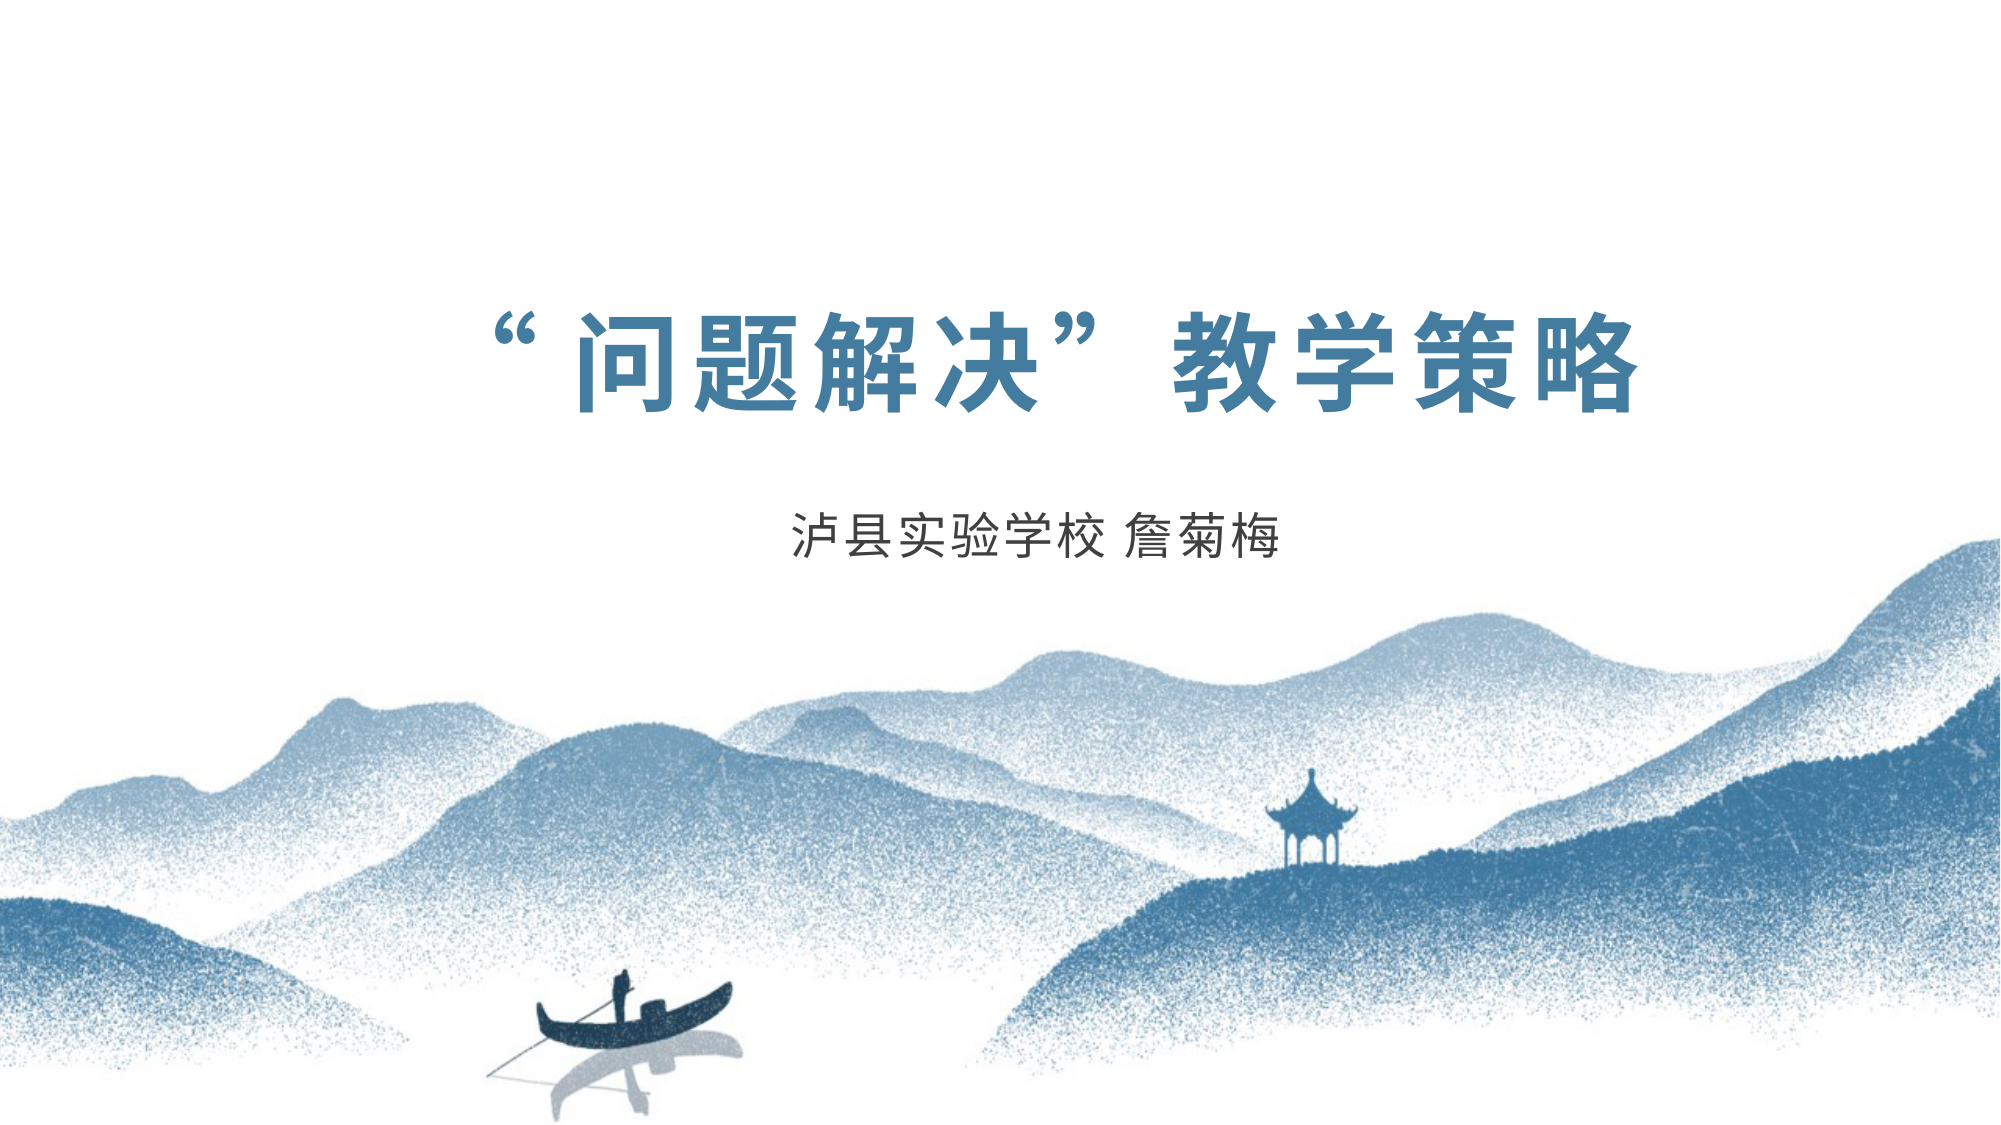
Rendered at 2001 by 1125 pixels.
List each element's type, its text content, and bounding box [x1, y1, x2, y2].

title “问题解决”教学策略 [405, 253, 1666, 434]
picture [0, 0, 2001, 1125]
list 泸县实验学校 詹菊梅 [573, 478, 1498, 626]
